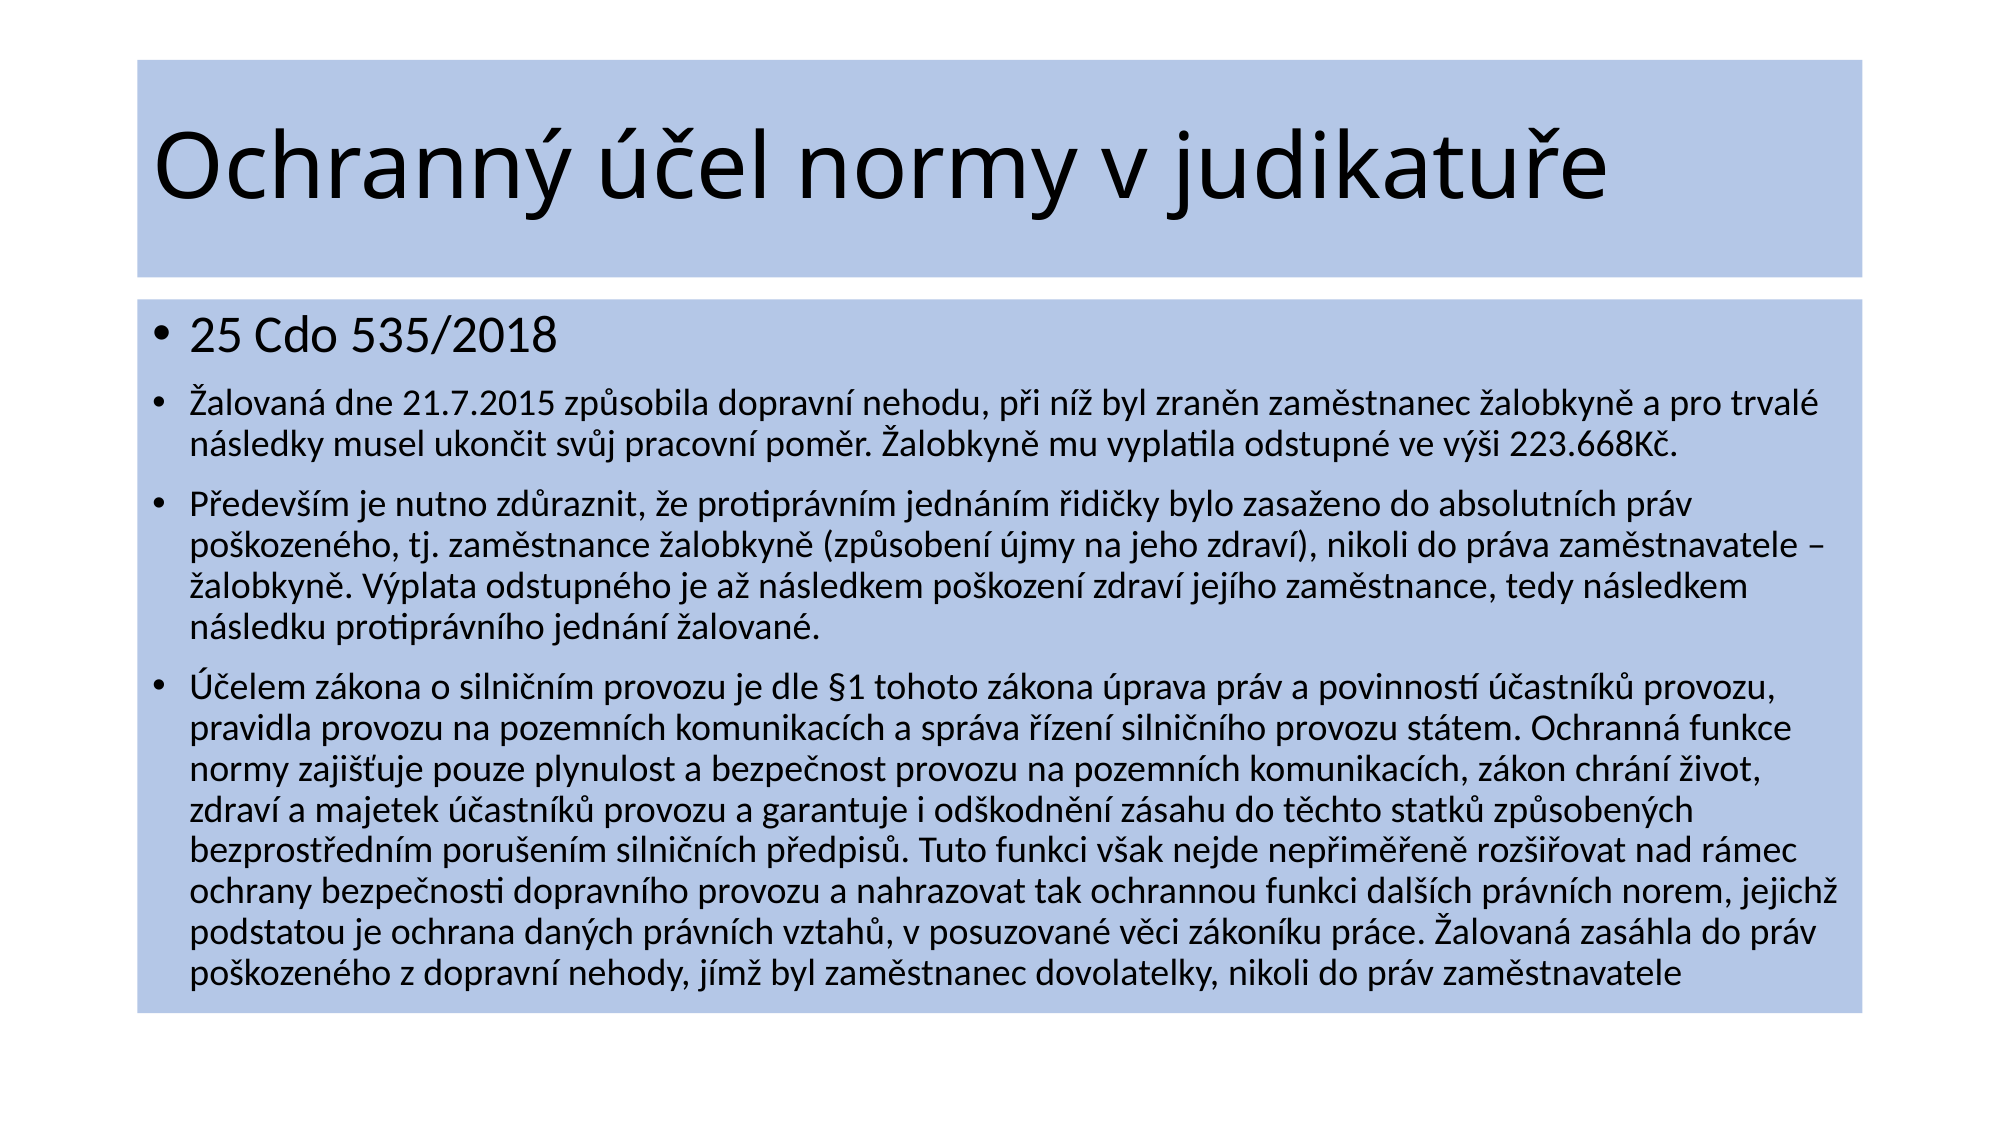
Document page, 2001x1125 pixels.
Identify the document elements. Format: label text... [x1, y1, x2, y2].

list 25 Cdo 535/2018 Žalovaná dne 21.7.2015 způsobila dopravní nehodu, při níž byl zraněn zaměstnanec žalobkyně a pro trvalé následky musel ukončit svůj pracovní poměr. Žalobkyně mu vyplatila odstupné ve výši 223.668Kč. Především je nutno zdůraznit, že protiprávním jednáním řidičky bylo zasaženo do absolutních práv poškozeného, tj. zaměstnance žalobkyně (způsobení újmy na jeho zdraví), nikoli do práva zaměstnavatele – žalobkyně. Výplata odstupného je až následkem poškození zdraví jejího zaměstnance, tedy následkem následku protiprávního jednání žalované. Účelem zákona o silničním provozu je dle §1 tohoto zákona úprava práv a povinností účastníků provozu, pravidla provozu na pozemních komunikacích a správa řízení silničního provozu státem. Ochranná funkce normy zajišťuje pouze plynulost a bezpečnost provozu na pozemních komunikacích, zákon chrání život, zdraví a majetek účastníků provozu a garantuje i odškodnění zásahu do těchto statků způsobených bezprostředním porušením silničních předpisů. Tuto funkci však nejde nepřiměřeně rozšiřovat nad rámec ochrany bezpečnosti dopravního provozu a nahrazovat tak ochrannou funkci dalších právních norem, jejichž podstatou je ochrana daných právních vztahů, v posuzované věci zákoníku práce. Žalovaná zasáhla do práv poškozeného z dopravní nehody, jímž byl zaměstnanec dovolatelky, nikoli do práv zaměstnavatele [137, 299, 1863, 1014]
title Ochranný účel normy v judikatuře [137, 59, 1863, 278]
